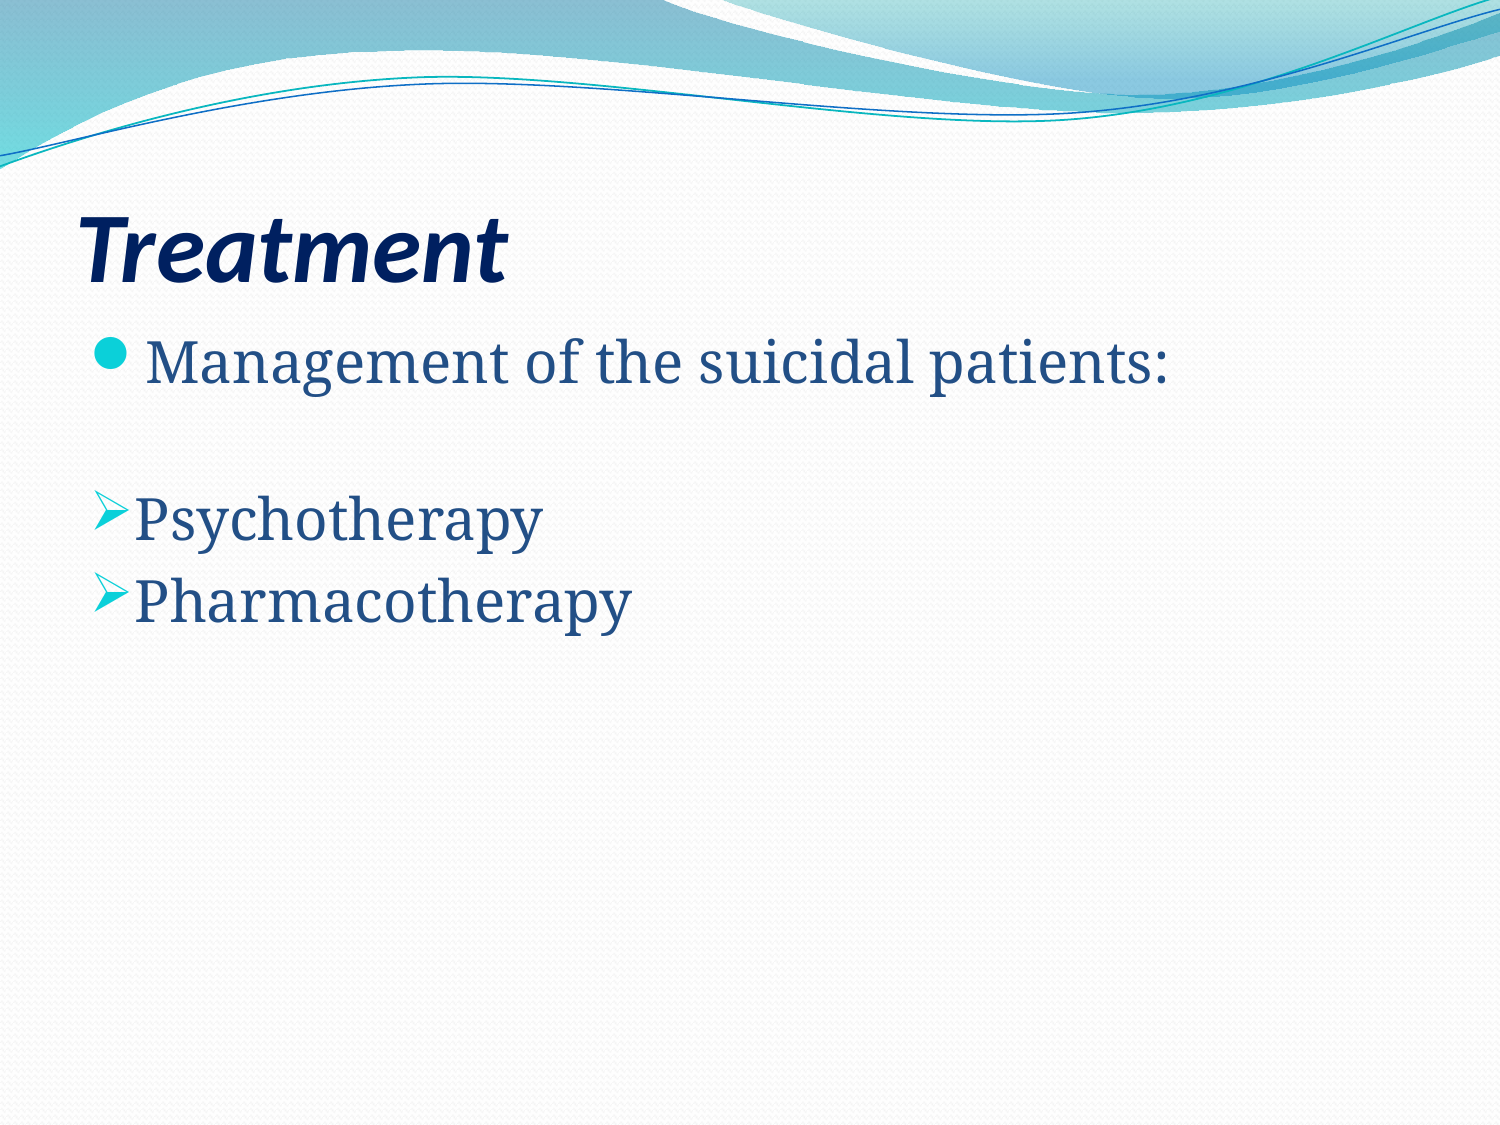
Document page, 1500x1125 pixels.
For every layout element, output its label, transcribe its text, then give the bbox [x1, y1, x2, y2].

title Treatment [75, 115, 1425, 303]
list Management of the suicidal patients: Psychotherapy Pharmacotherapy [75, 317, 1425, 1038]
